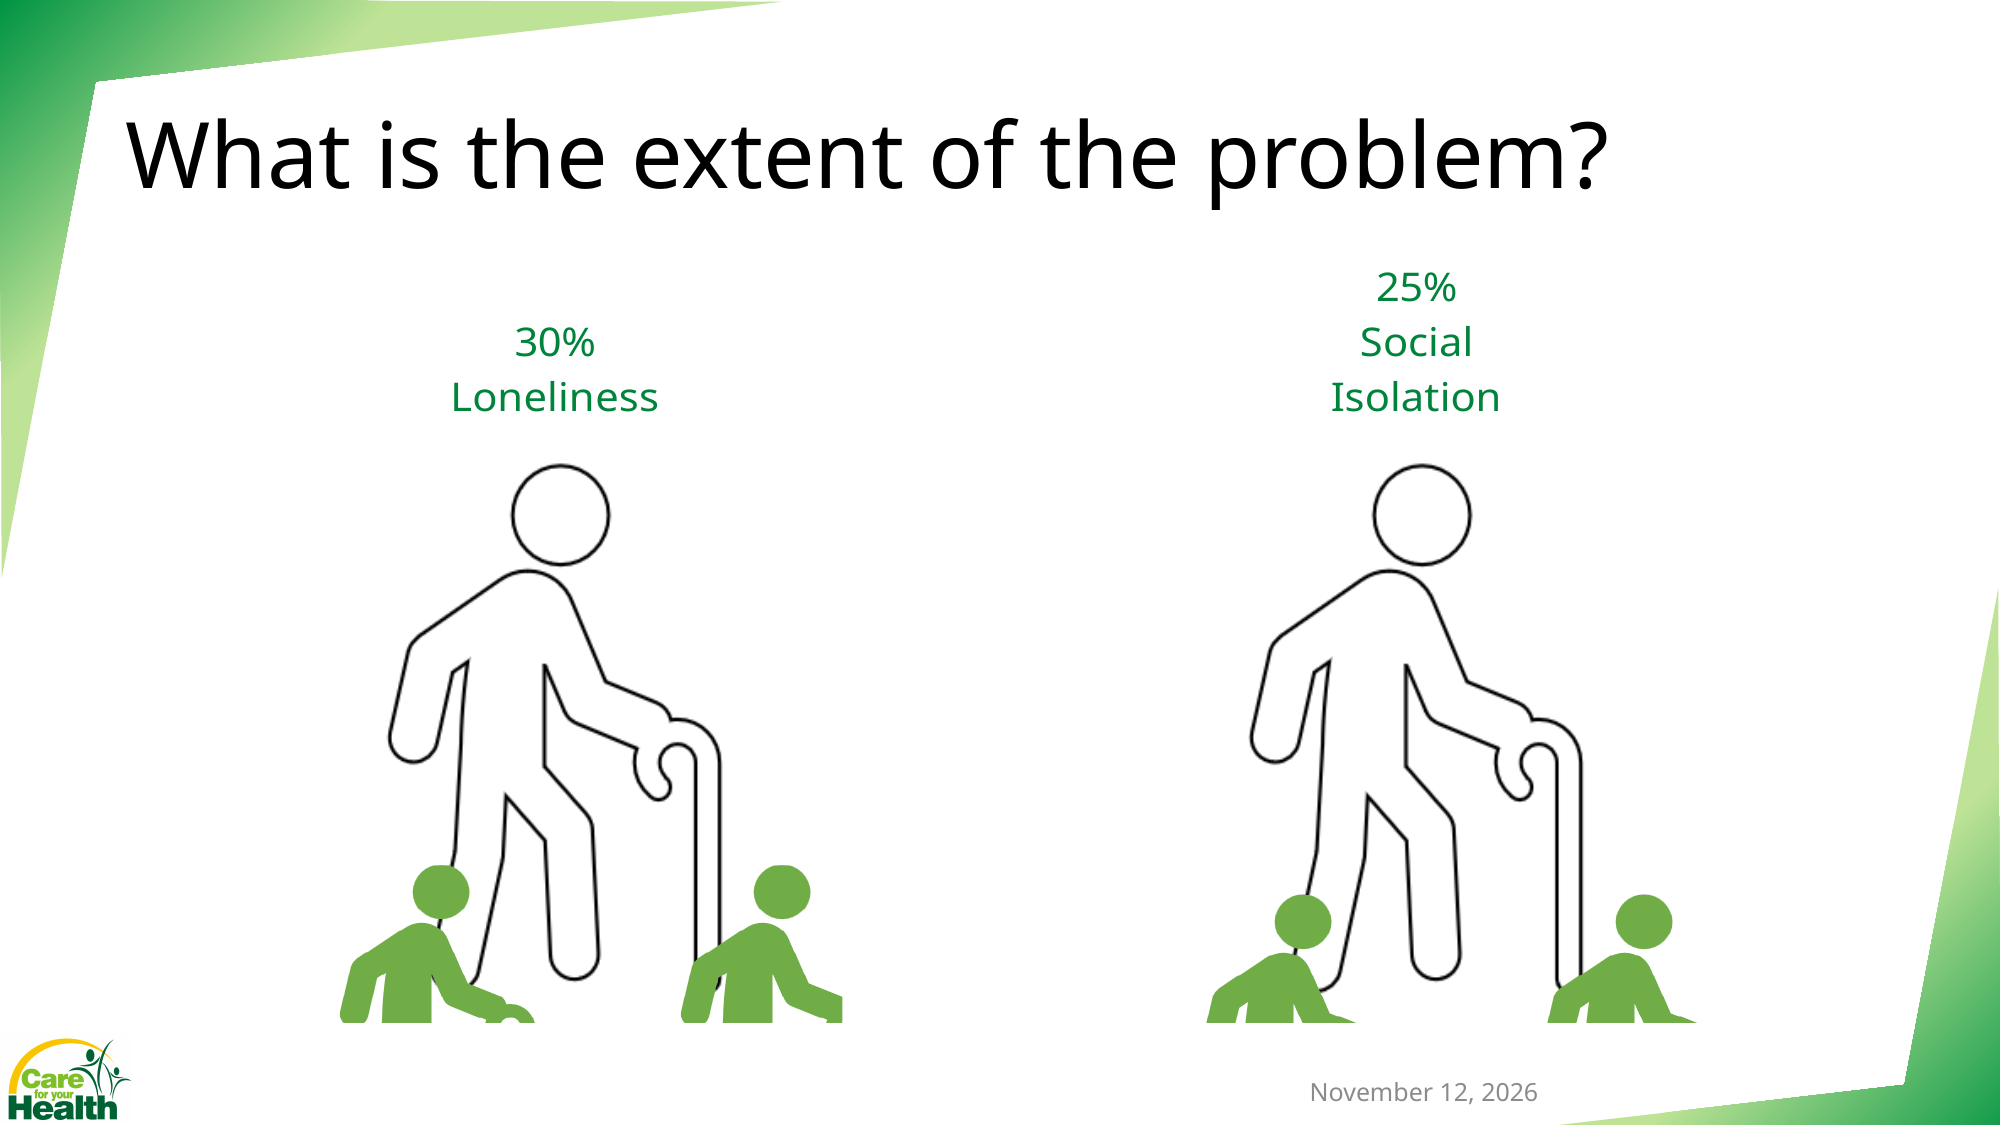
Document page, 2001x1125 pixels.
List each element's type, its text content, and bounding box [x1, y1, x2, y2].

title What is the extent of the problem? [110, 87, 1876, 232]
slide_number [1062, 1063, 1554, 1124]
chart [88, 258, 1884, 1038]
picture [1, 1034, 132, 1124]
